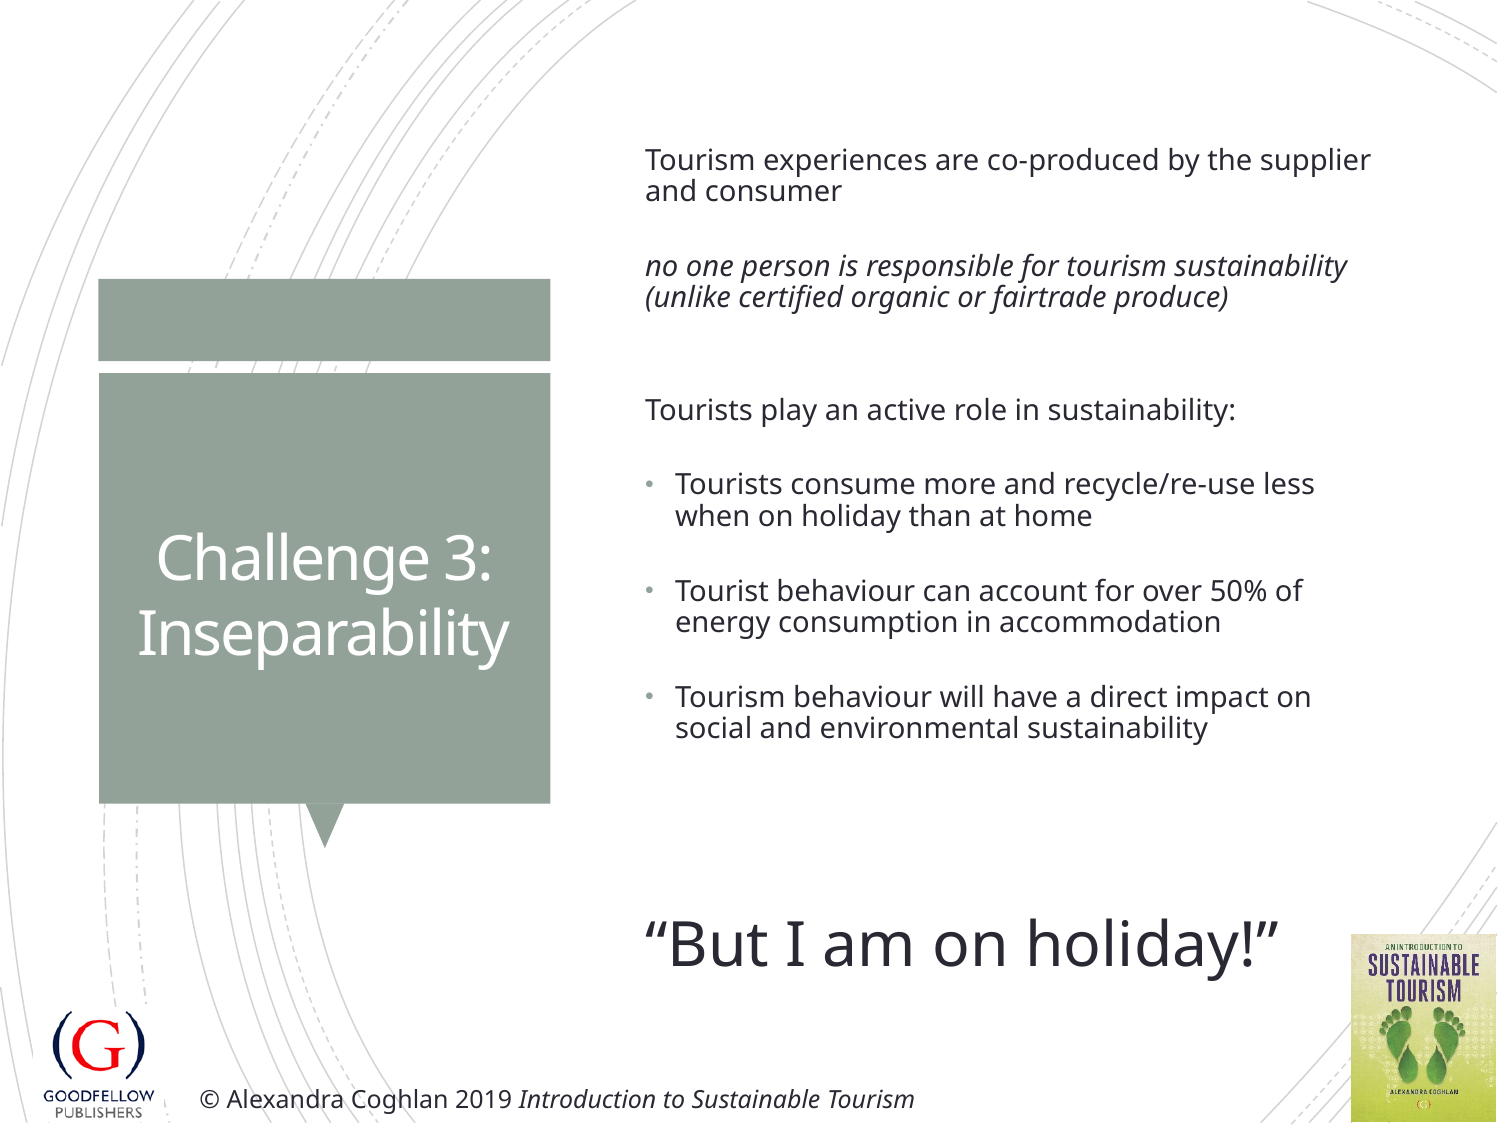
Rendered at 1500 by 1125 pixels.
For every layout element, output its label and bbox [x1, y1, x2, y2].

text_box [0, 0, 1498, 1125]
picture [33, 1007, 164, 1122]
picture [1351, 934, 1496, 1122]
text_box [98, 278, 551, 849]
